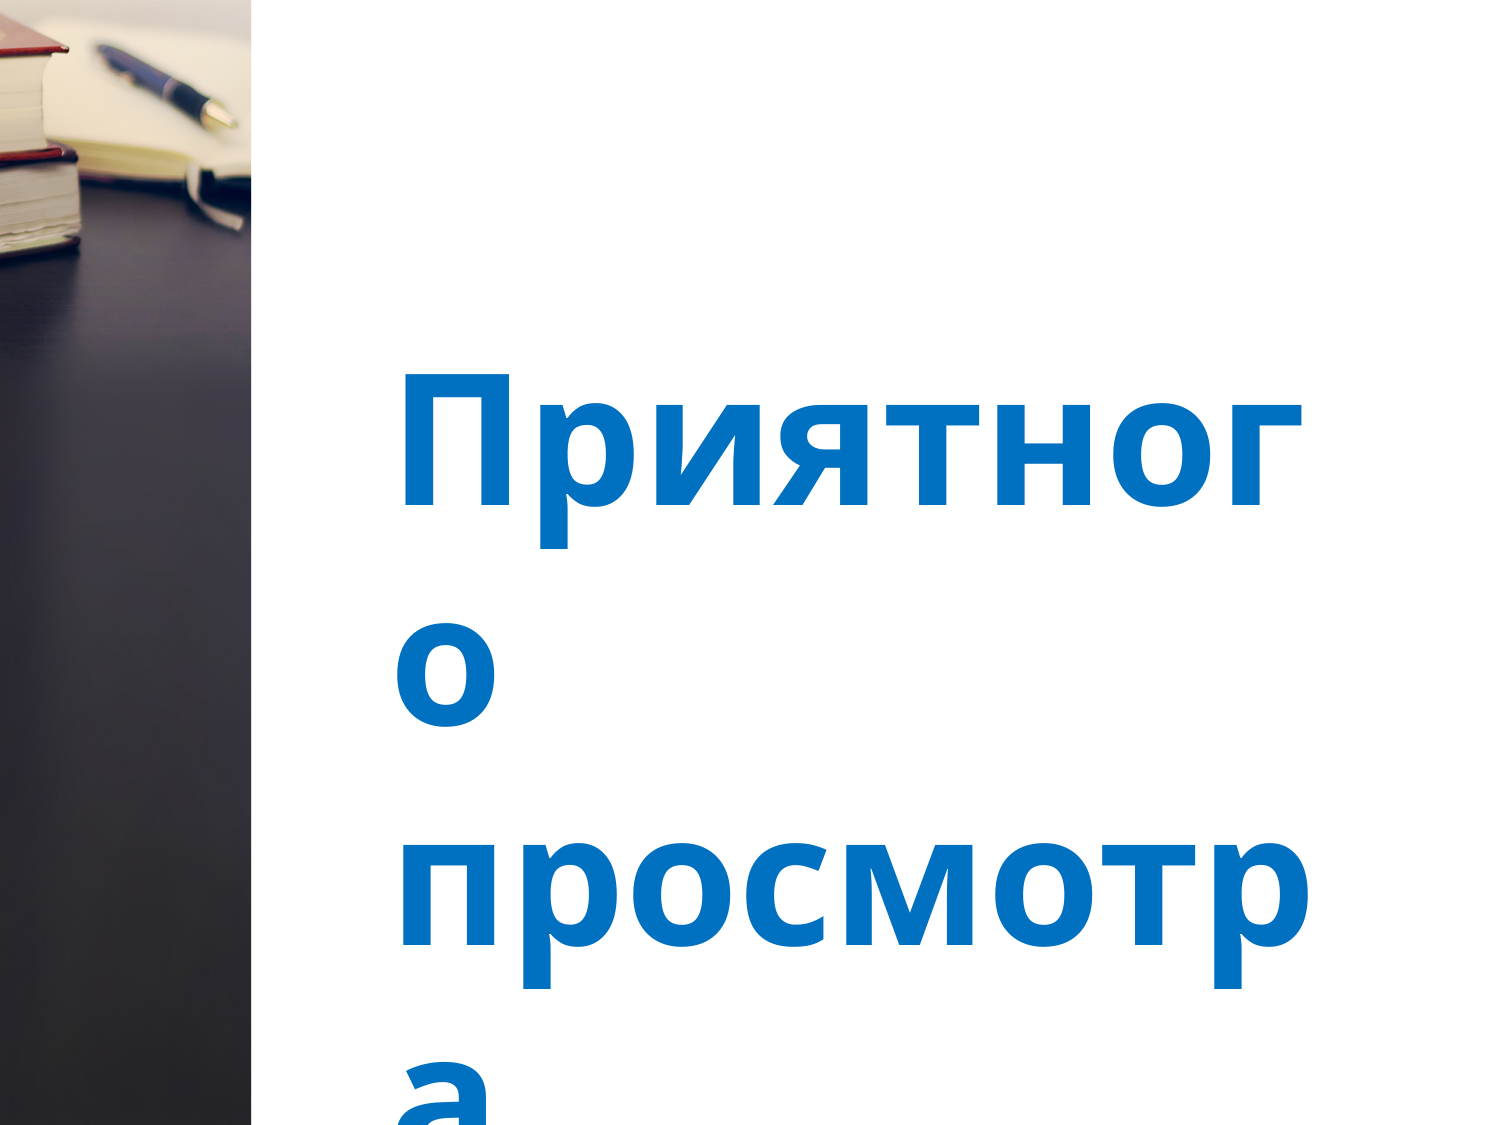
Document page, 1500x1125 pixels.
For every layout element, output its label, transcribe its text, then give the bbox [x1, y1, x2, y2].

picture [0, 0, 1500, 1125]
list Приятного просмотра [324, 314, 1402, 995]
